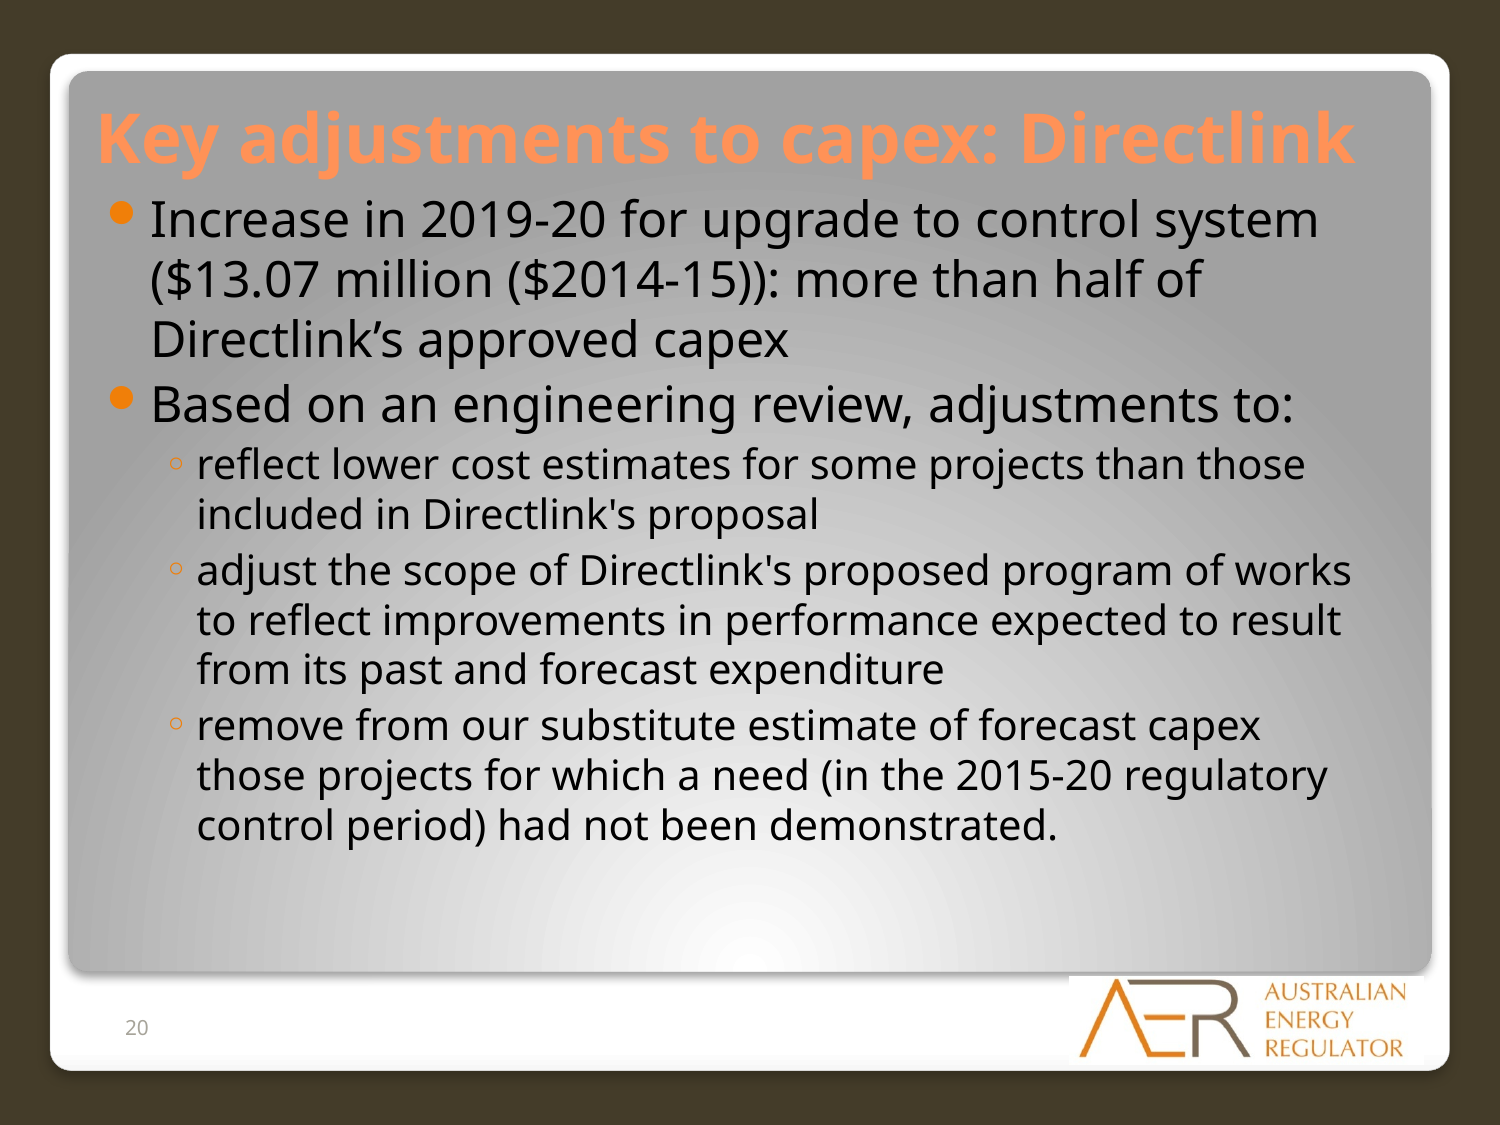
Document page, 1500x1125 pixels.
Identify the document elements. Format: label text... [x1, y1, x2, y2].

slide_number 20 [88, 990, 164, 1051]
picture [1068, 975, 1424, 1065]
list Increase in 2019-20 for upgrade to control system ($13.07 million ($2014-15)): more than half of Directlink’s approved capex Based on an engineering review, adjustments to: reflect lower cost estimates for some projects than those included in Directlink's proposal adjust the scope of Directlink's proposed program of works to reflect improvements in performance expected to result from its past and forecast expenditure remove from our substitute estimate of forecast capex those projects for which a need (in the 2015-20 regulatory control period) had not been demonstrated. [76, 172, 1376, 976]
title Key adjustments to capex: Directlink [80, 78, 1424, 185]
